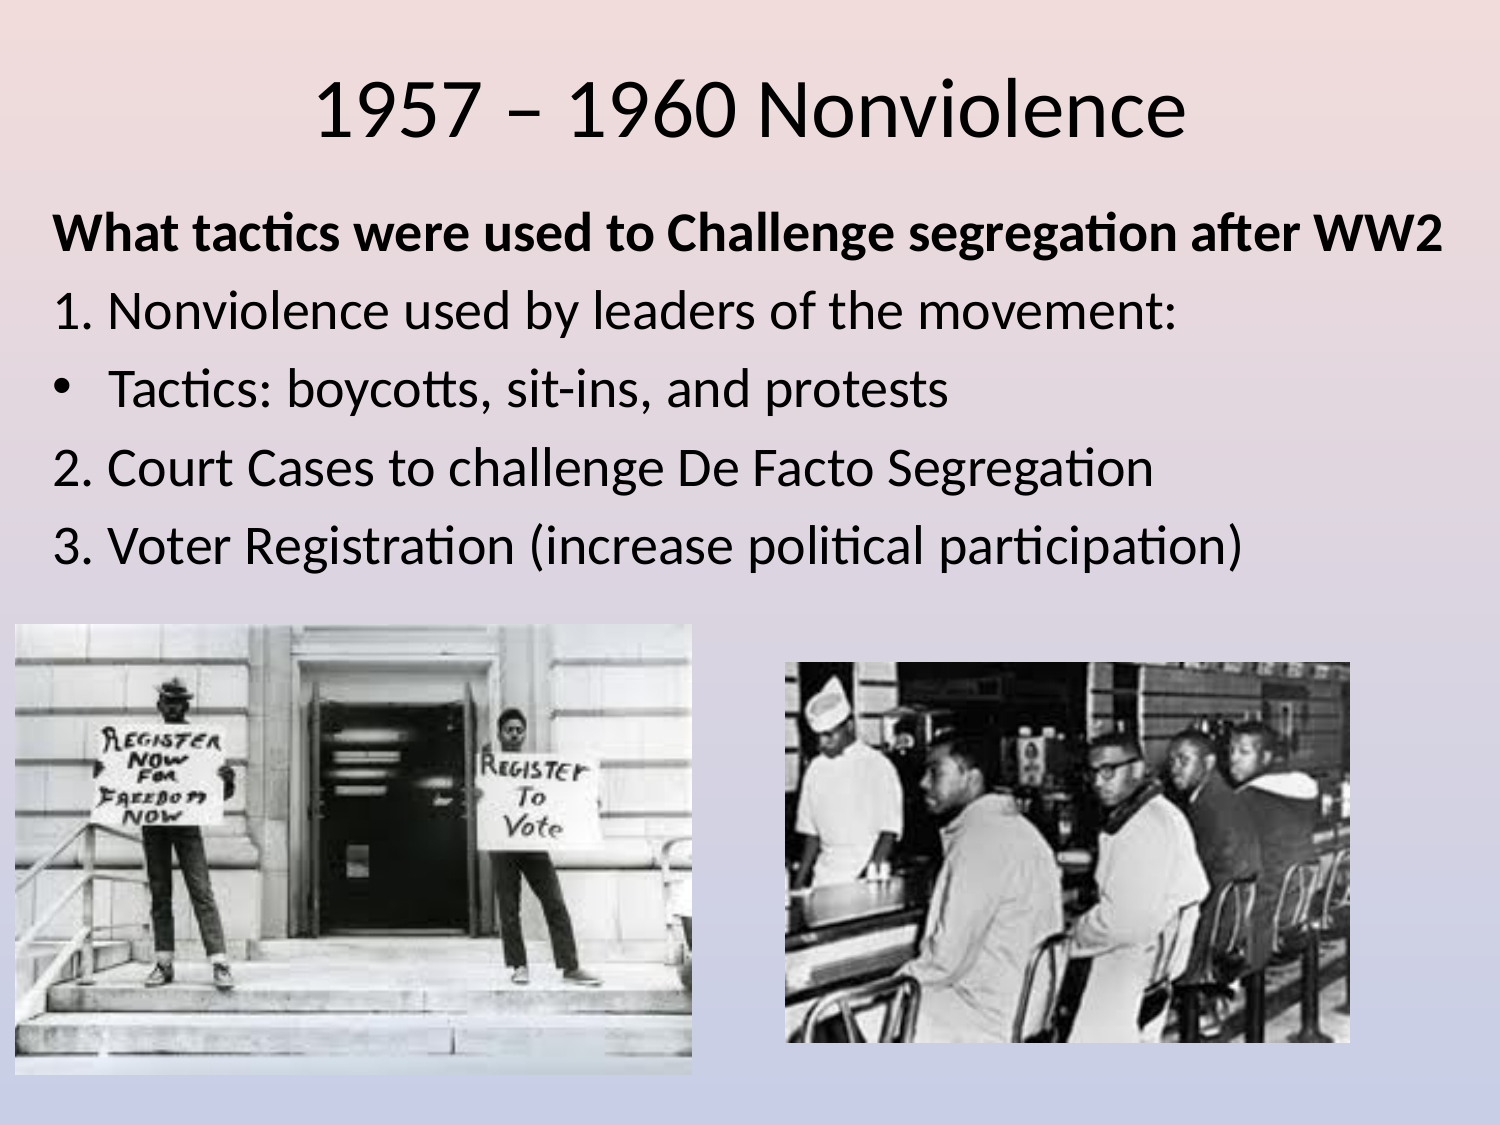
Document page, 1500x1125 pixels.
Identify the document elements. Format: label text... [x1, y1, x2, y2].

title 1957 – 1960 Nonviolence [75, 45, 1425, 163]
picture [15, 624, 692, 1076]
picture [785, 662, 1351, 1044]
list What tactics were used to Challenge segregation after WW2 1. Nonviolence used by leaders of the movement: Tactics: boycotts, sit-ins, and protests 2. Court Cases to challenge De Facto Segregation 3. Voter Registration (increase political participation) [37, 187, 1500, 588]
